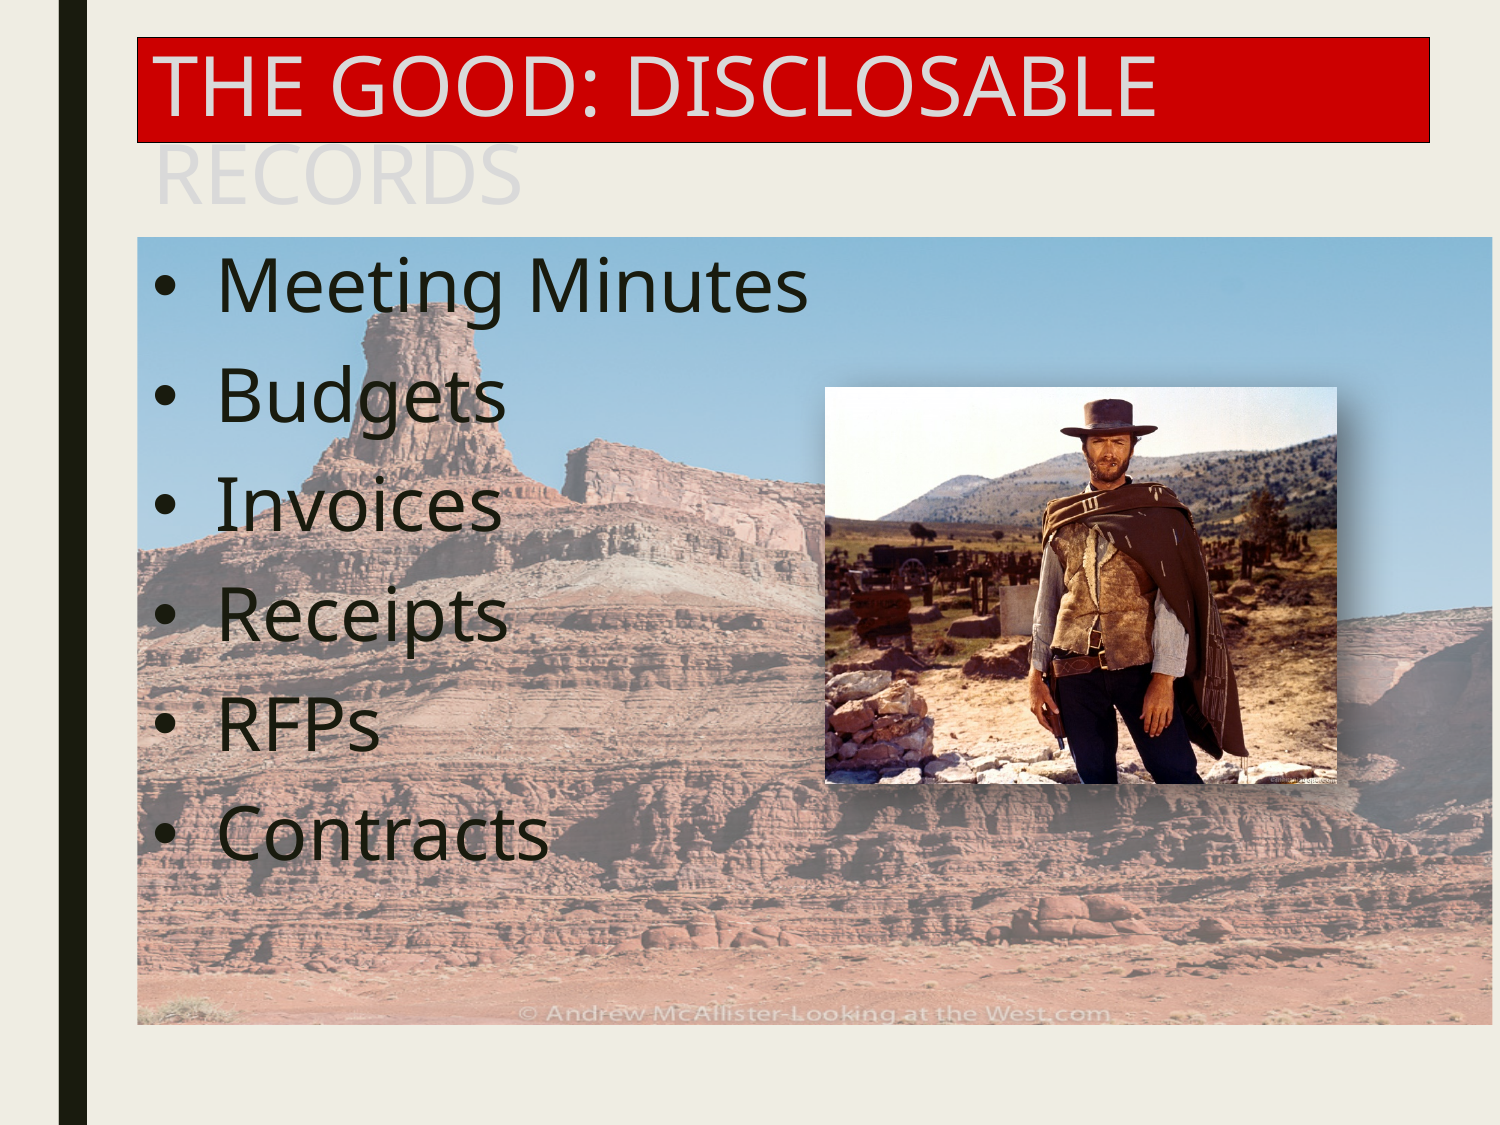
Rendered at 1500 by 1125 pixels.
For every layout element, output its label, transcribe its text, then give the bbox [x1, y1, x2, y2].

picture [824, 387, 1337, 784]
list Meeting Minutes Budgets Invoices Receipts RFPs Contracts [137, 237, 1493, 1025]
title THE GOOD: DISCLOSABLE RECORDS [137, 37, 1430, 143]
